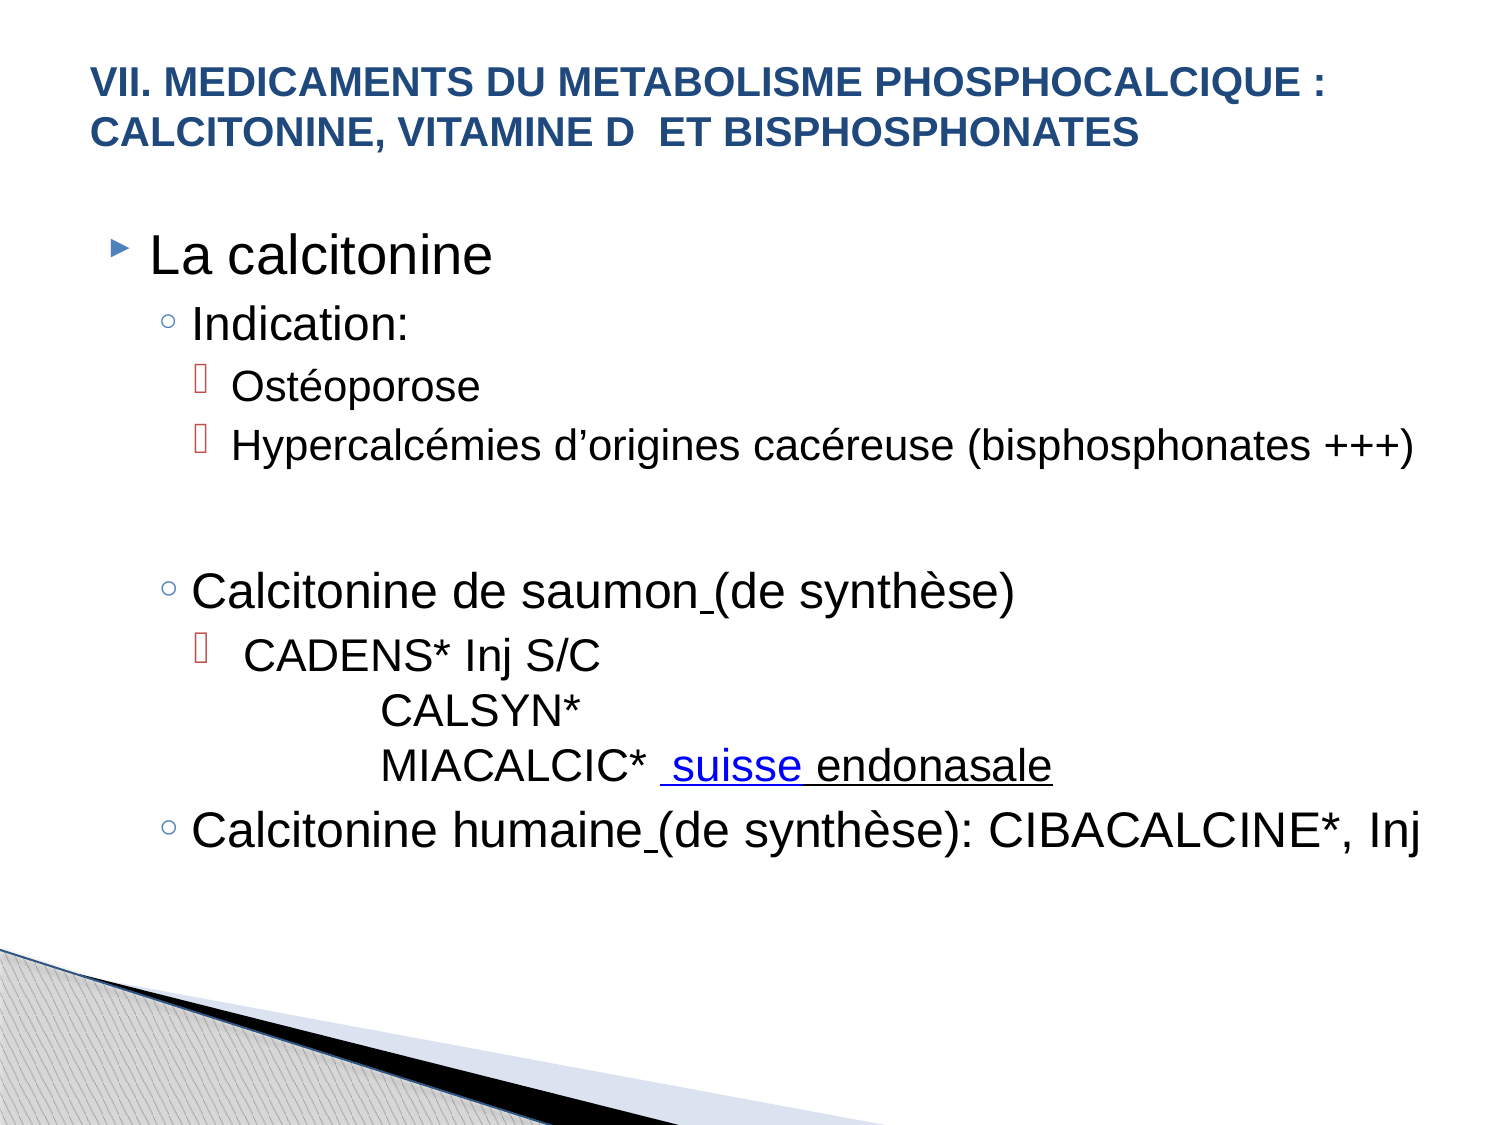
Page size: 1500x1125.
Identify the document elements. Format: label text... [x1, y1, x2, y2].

list La calcitonine Indication: Ostéoporose Hypercalcémies d’origines cacéreuse (bisphosphonates +++) Calcitonine de saumon (de synthèse) CADENS* Inj S/C CALSYN* MIACALCIC* suisse endonasale Calcitonine humaine (de synthèse): CIBACALCINE*, Inj [75, 210, 1454, 986]
title VII. MEDICAMENTS DU METABOLISME PHOSPHOCALCIQUE : CALCITONINE, VITAMINE D ET BISPHOSPHONATES [75, 45, 1425, 164]
